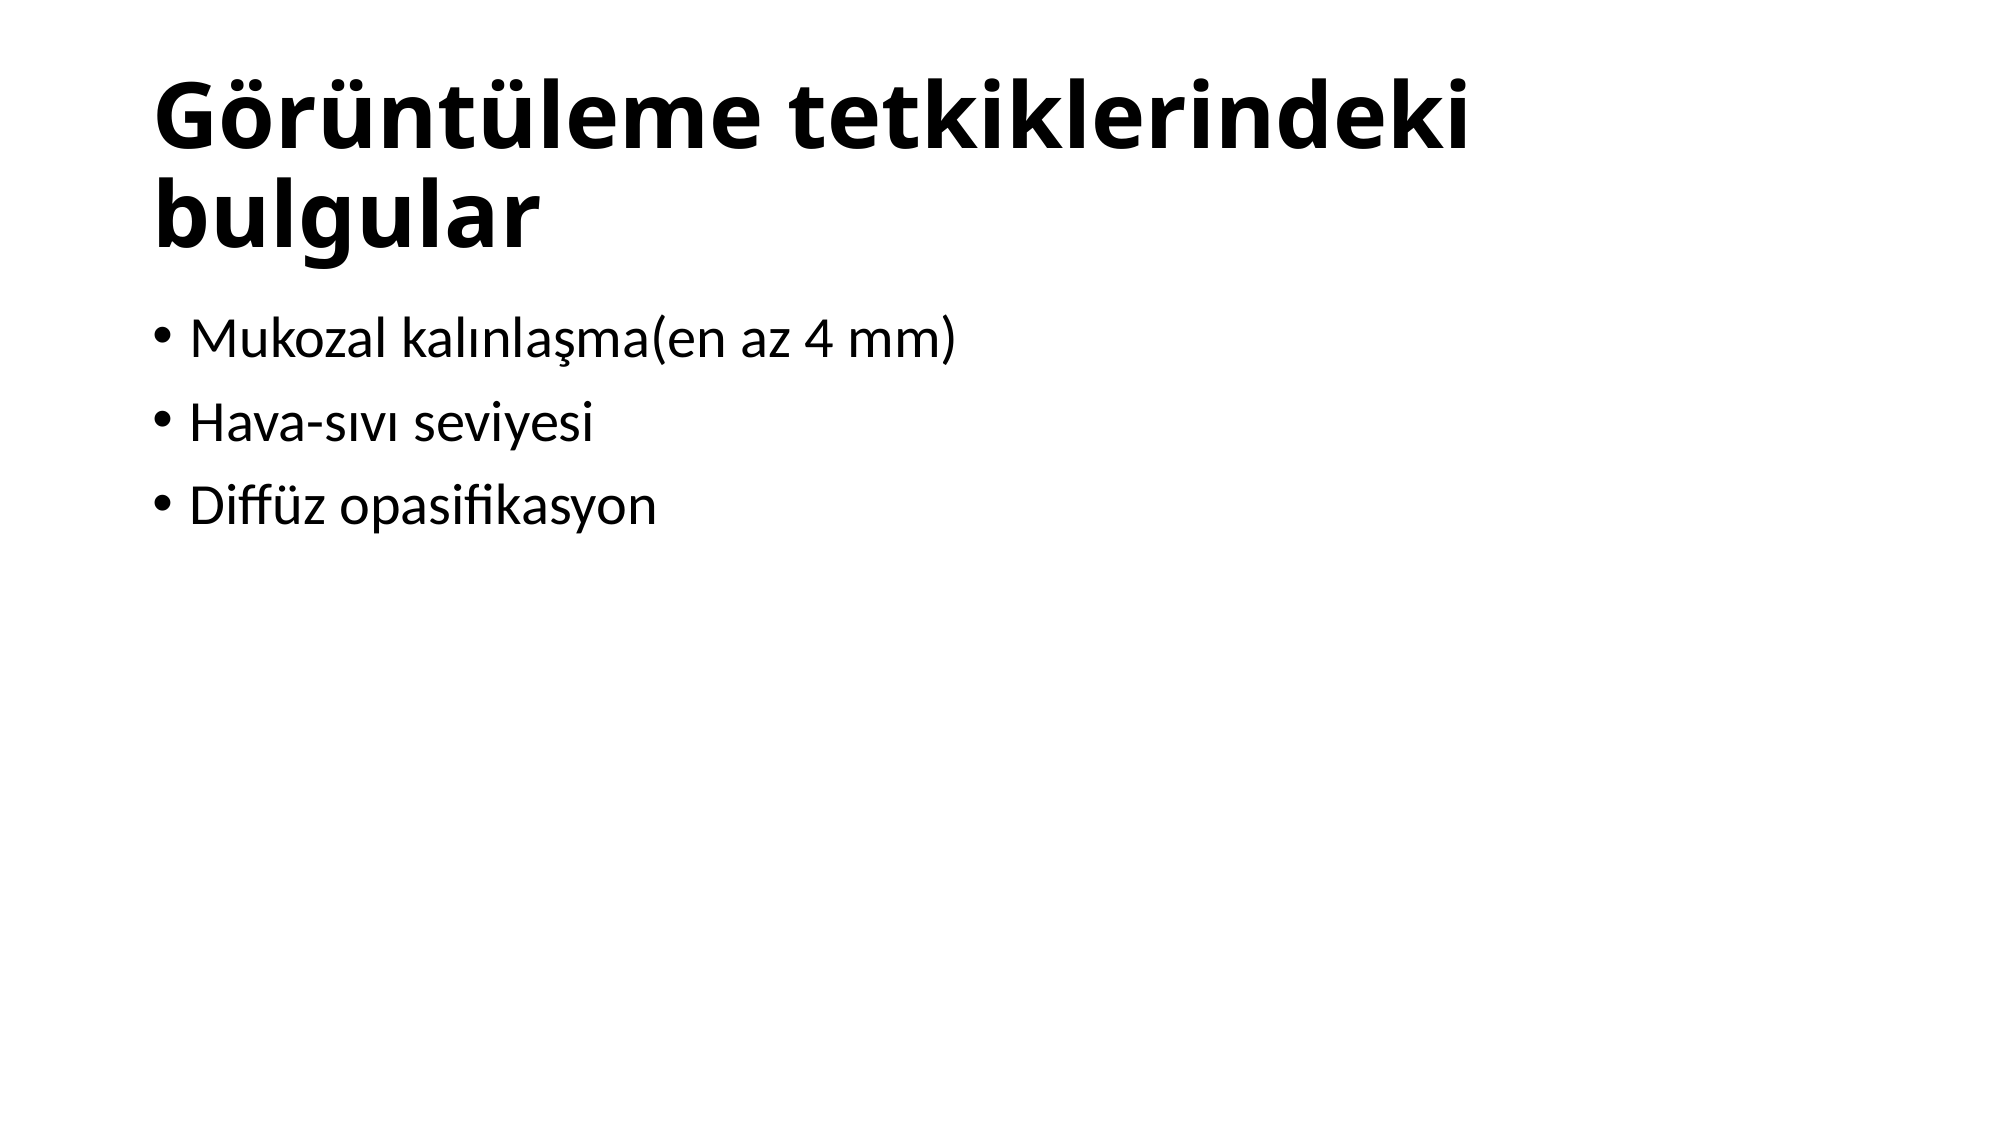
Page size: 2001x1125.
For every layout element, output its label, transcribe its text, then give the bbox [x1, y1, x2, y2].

list Mukozal kalınlaşma(en az 4 mm) Hava-sıvı seviyesi Diffüz opasifikasyon [137, 299, 1863, 1014]
title Görüntüleme tetkiklerindeki bulgular [137, 59, 1863, 278]
